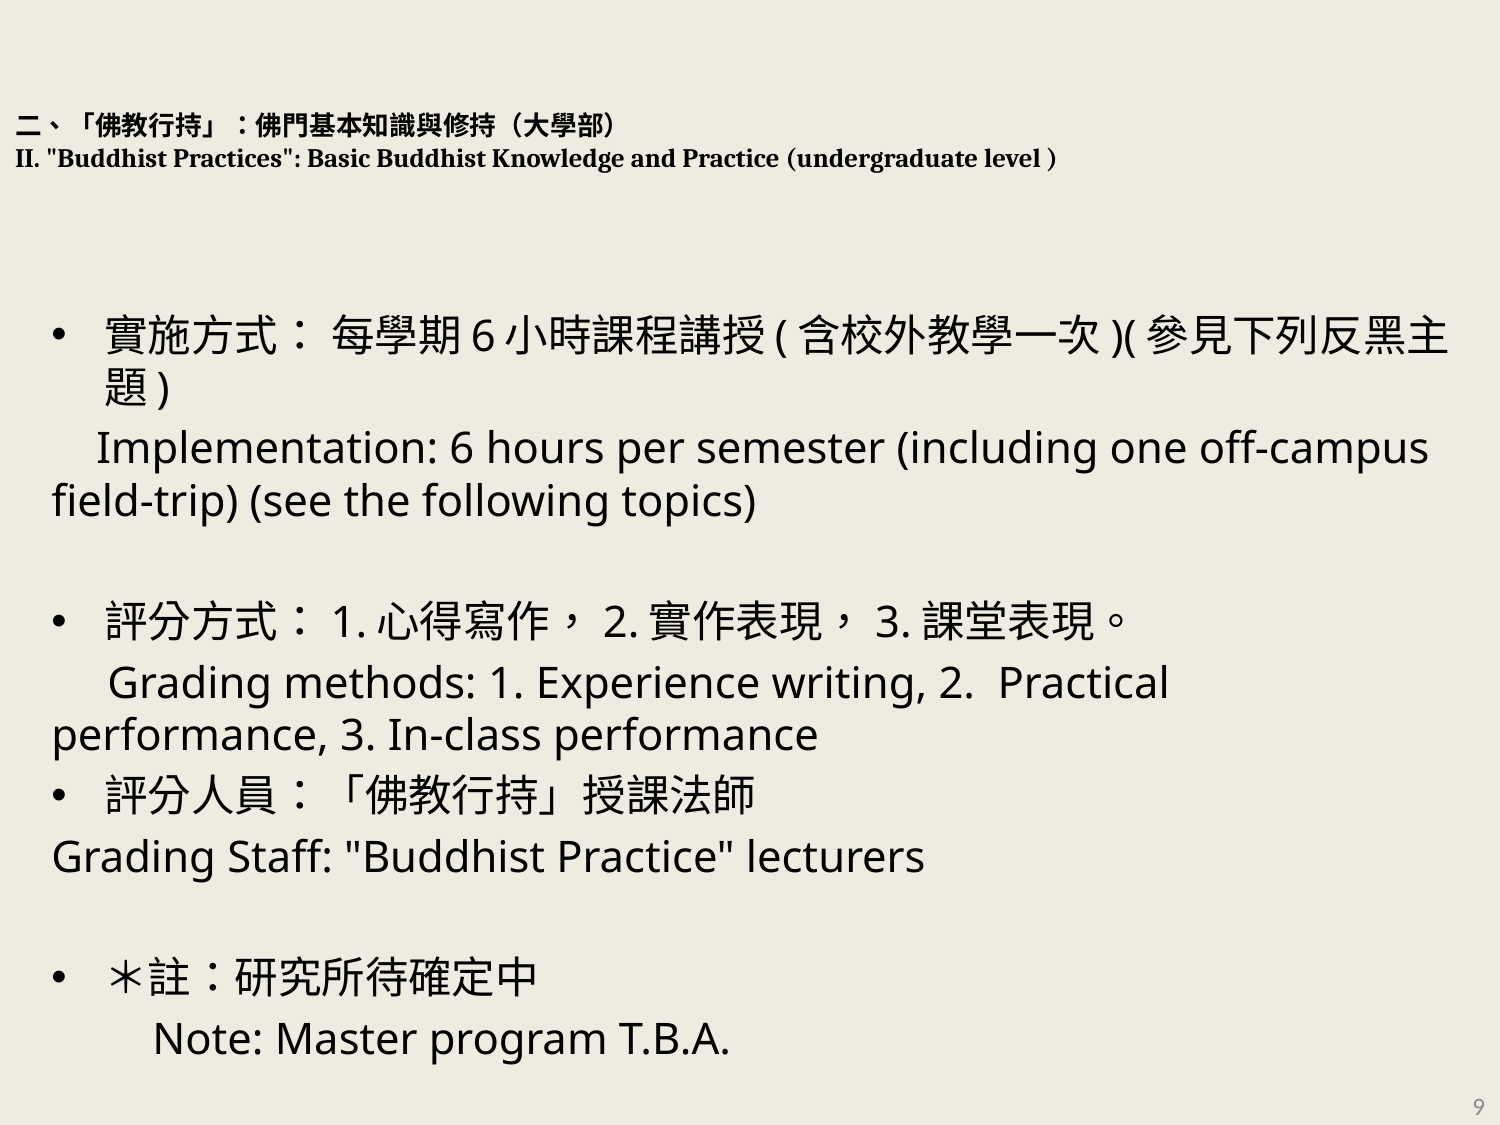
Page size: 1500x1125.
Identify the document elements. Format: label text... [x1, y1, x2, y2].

list 實施方式： 每學期6小時課程講授(含校外教學一次)(參見下列反黑主題) Implementation: 6 hours per semester (including one off-campus field-trip) (see the following topics) 評分方式：1.心得寫作，2.實作表現，3.課堂表現。 Grading methods: 1. Experience writing, 2. Practical performance, 3. In-class performance 評分人員：「佛教行持」授課法師 Grading Staff: "Buddhist Practice" lecturers ＊註：研究所待確定中 Note: Master program T.B.A. [36, 299, 1470, 1073]
slide_number 9 [1438, 1088, 1500, 1123]
title 二、「佛教行持」：佛門基本知識與修持（大學部） II. "Buddhist Practices": Basic Buddhist Knowledge and Practice (undergraduate level ) [0, 100, 1470, 213]
